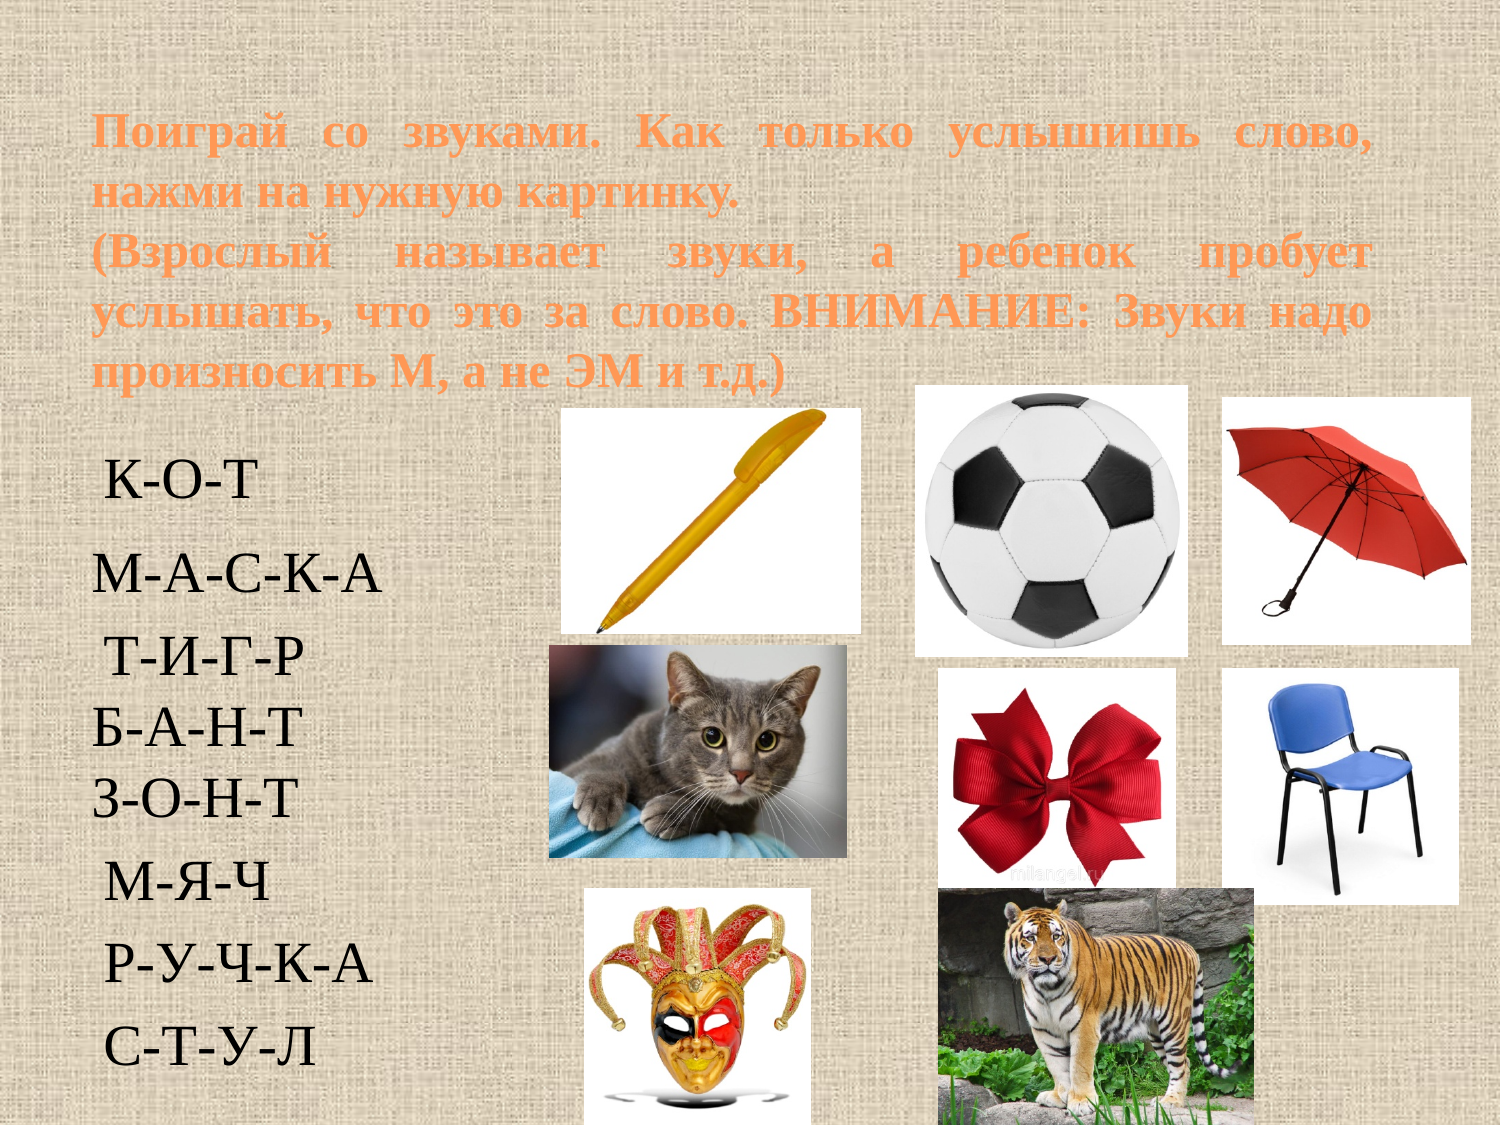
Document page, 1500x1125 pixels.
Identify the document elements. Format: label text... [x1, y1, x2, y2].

text_box З-О-Н-Т [76, 751, 420, 837]
text_box К-О-Т [88, 432, 432, 518]
text_box Б-А-Н-Т [76, 680, 420, 751]
picture [0, 0, 1500, 1125]
text_box Т-И-Г-Р [88, 609, 432, 695]
text_box Поиграй со звуками. Как только услышишь слово, нажми на нужную картинку. (Взрослый называет звуки, а ребенок пробует услышать, что это за слово. ВНИМАНИЕ: Звуки надо произносить М, а не ЭМ и т.д.) [76, 89, 1388, 405]
text_box М-Я-Ч [88, 834, 432, 916]
text_box С-Т-У-Л [88, 1002, 432, 1085]
text_box М-А-С-К-А [76, 527, 420, 612]
text_box Р-У-Ч-К-А [88, 916, 432, 1002]
